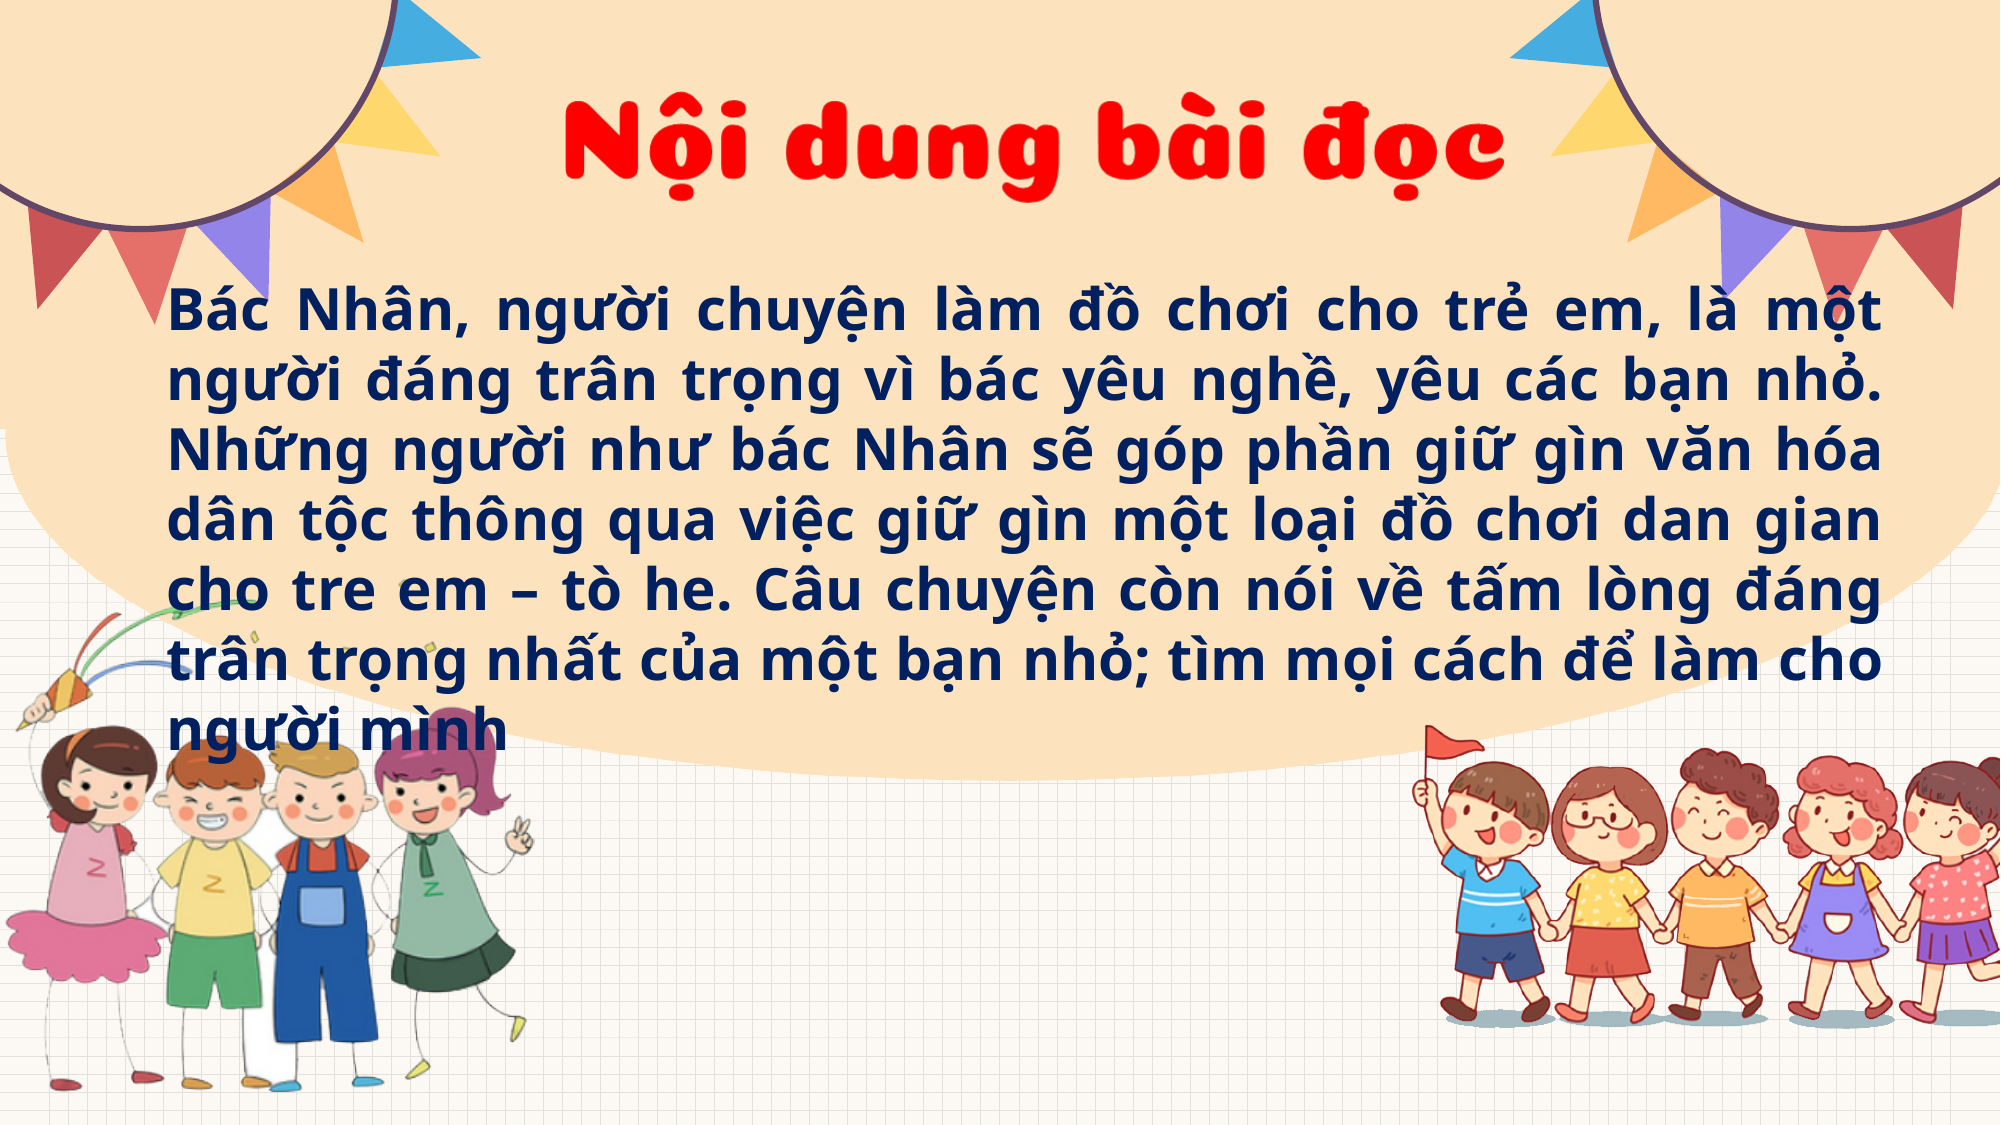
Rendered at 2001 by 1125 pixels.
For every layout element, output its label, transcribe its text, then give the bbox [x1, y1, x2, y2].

picture [0, 429, 2000, 1125]
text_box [0, 0, 2000, 325]
text_box Bác Nhân, người chuyện làm đồ chơi cho trẻ em, là một người đáng trân trọng vì bác yêu nghề, yêu các bạn nhỏ. Những người như bác Nhân sẽ góp phần giữ gìn văn hóa dân tộc thông qua việc giữ gìn một loại đồ chơi dan gian cho tre em – tò he. Câu chuyện còn nói về tấm lòng đáng trân trọng nhất của một bạn nhỏ; tìm mọi cách để làm cho người mình [151, 325, 1899, 429]
picture [490, 42, 1610, 282]
